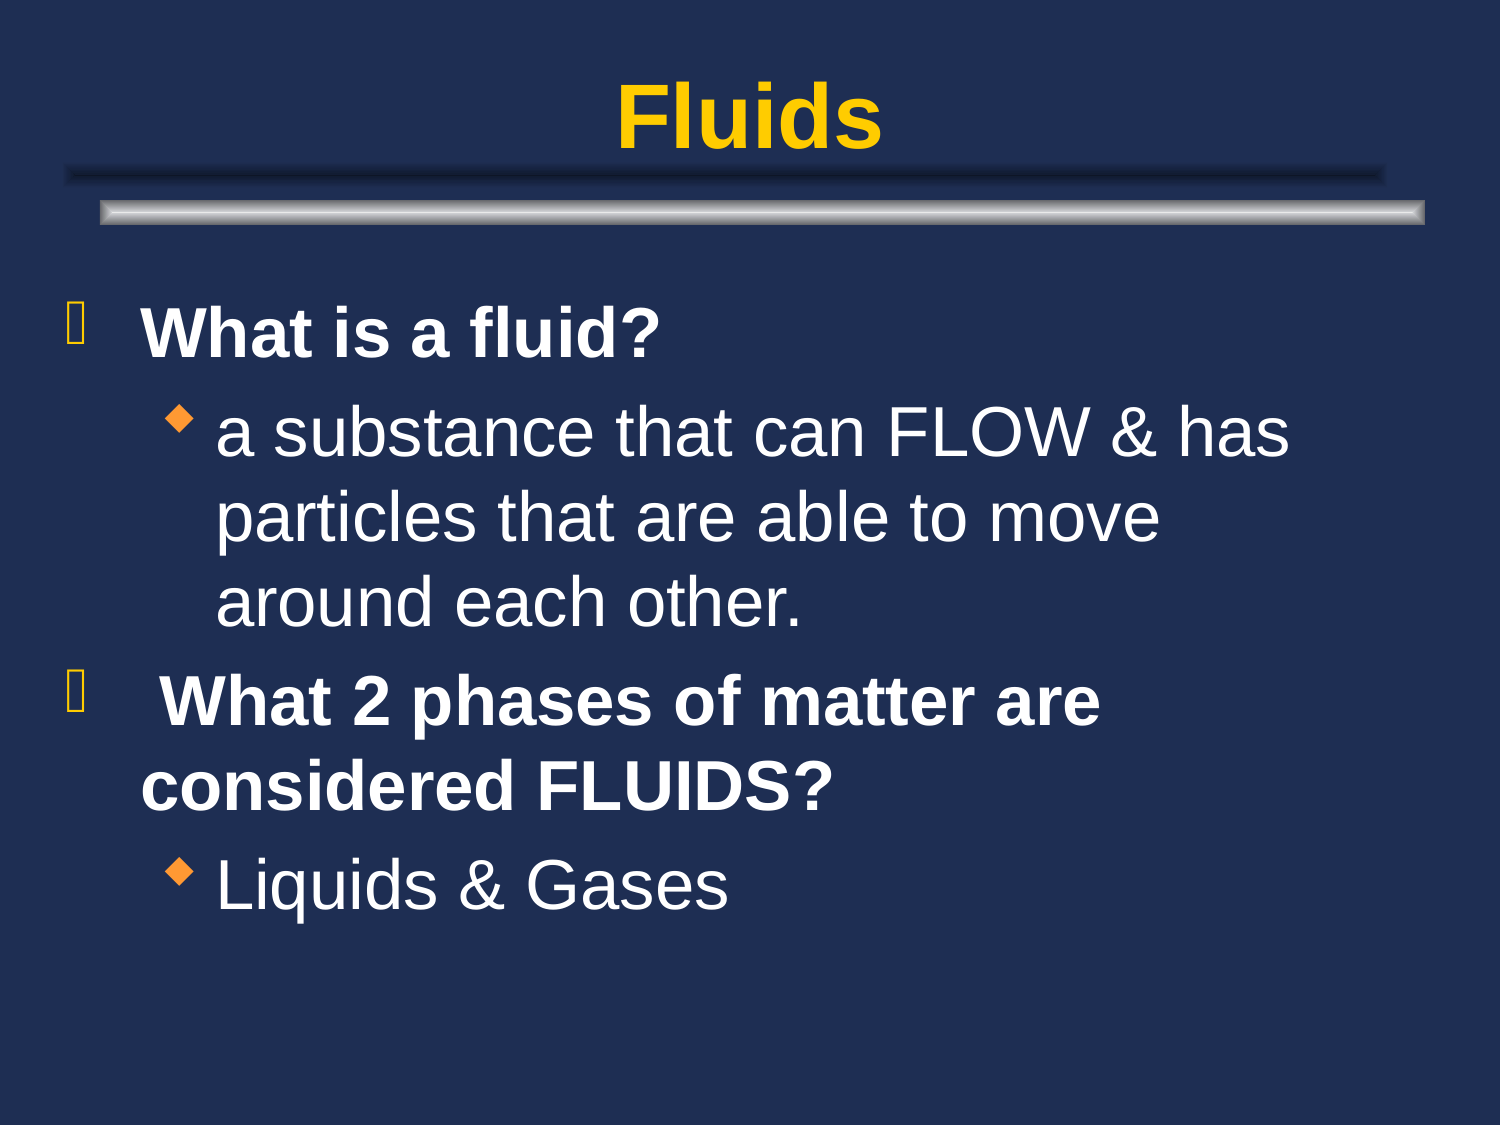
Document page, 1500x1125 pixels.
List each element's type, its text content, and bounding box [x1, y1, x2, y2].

title Fluids [112, 37, 1388, 176]
list What is a fluid? a substance that can FLOW & has particles that are able to move around each other. What 2 phases of matter are considered FLUIDS? Liquids & Gases [49, 278, 1362, 1055]
